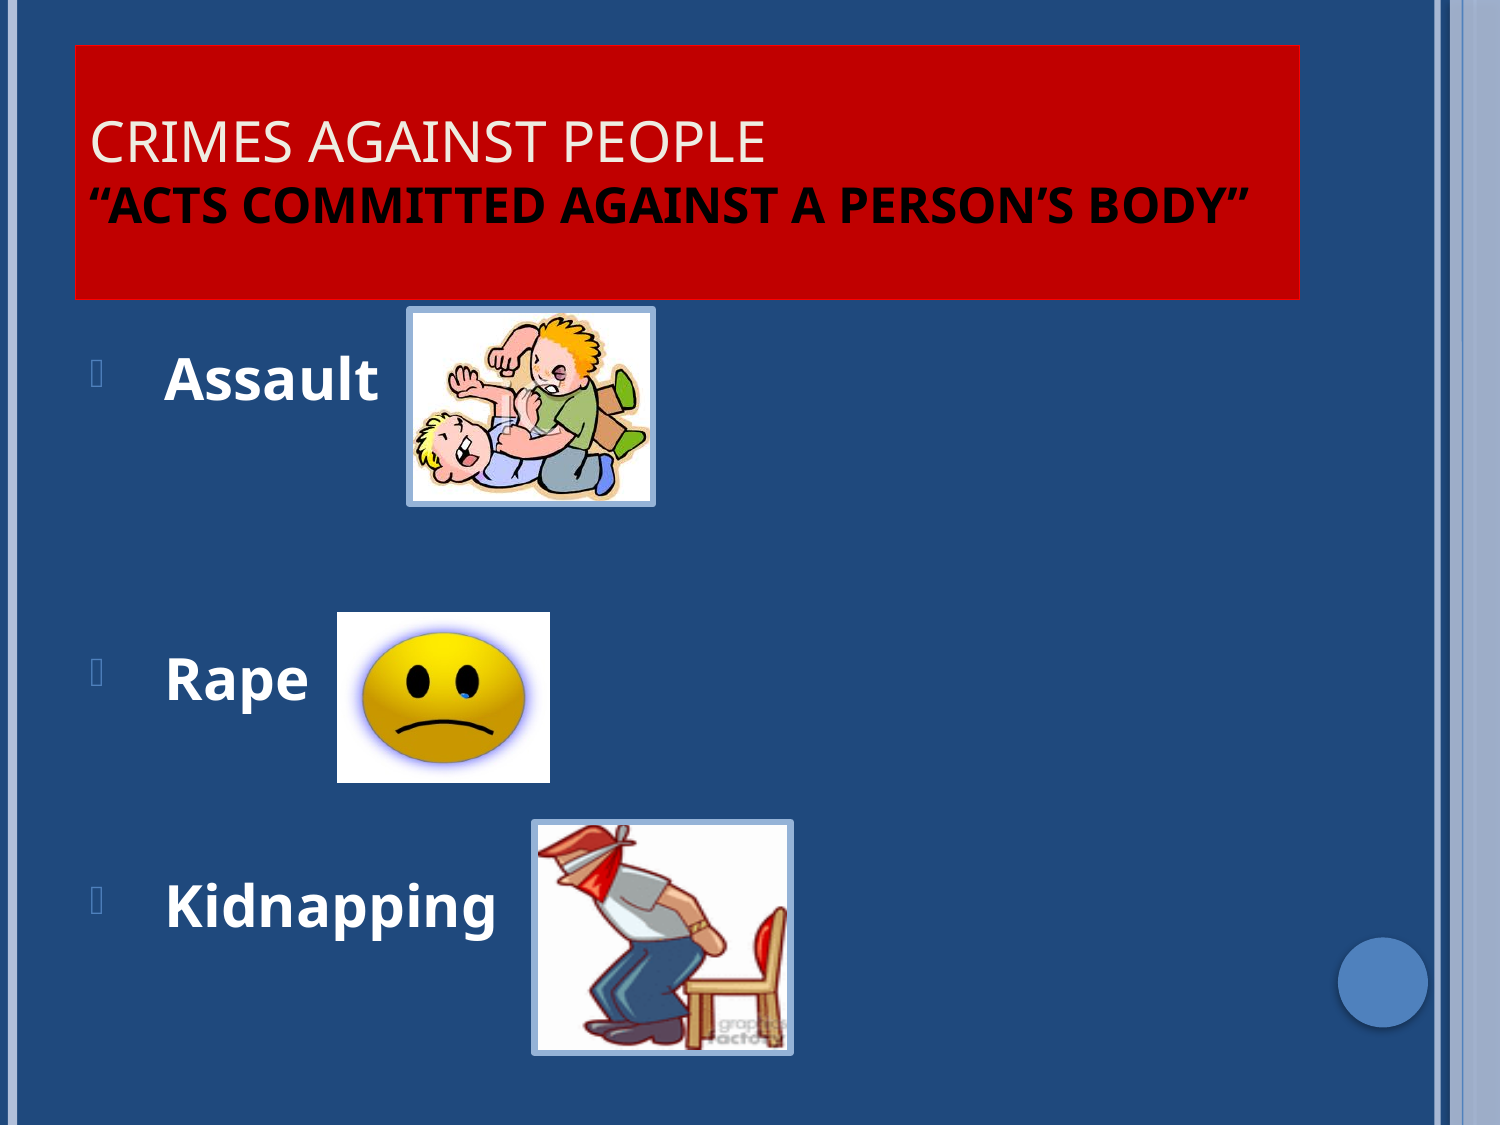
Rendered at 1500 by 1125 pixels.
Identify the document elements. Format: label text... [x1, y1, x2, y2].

list Assault Rape Kidnapping [75, 262, 1300, 1062]
picture [336, 611, 551, 784]
picture [411, 311, 651, 502]
picture [536, 824, 788, 1051]
title Crimes Against People “Acts committed against a person’s body” [75, 45, 1300, 262]
